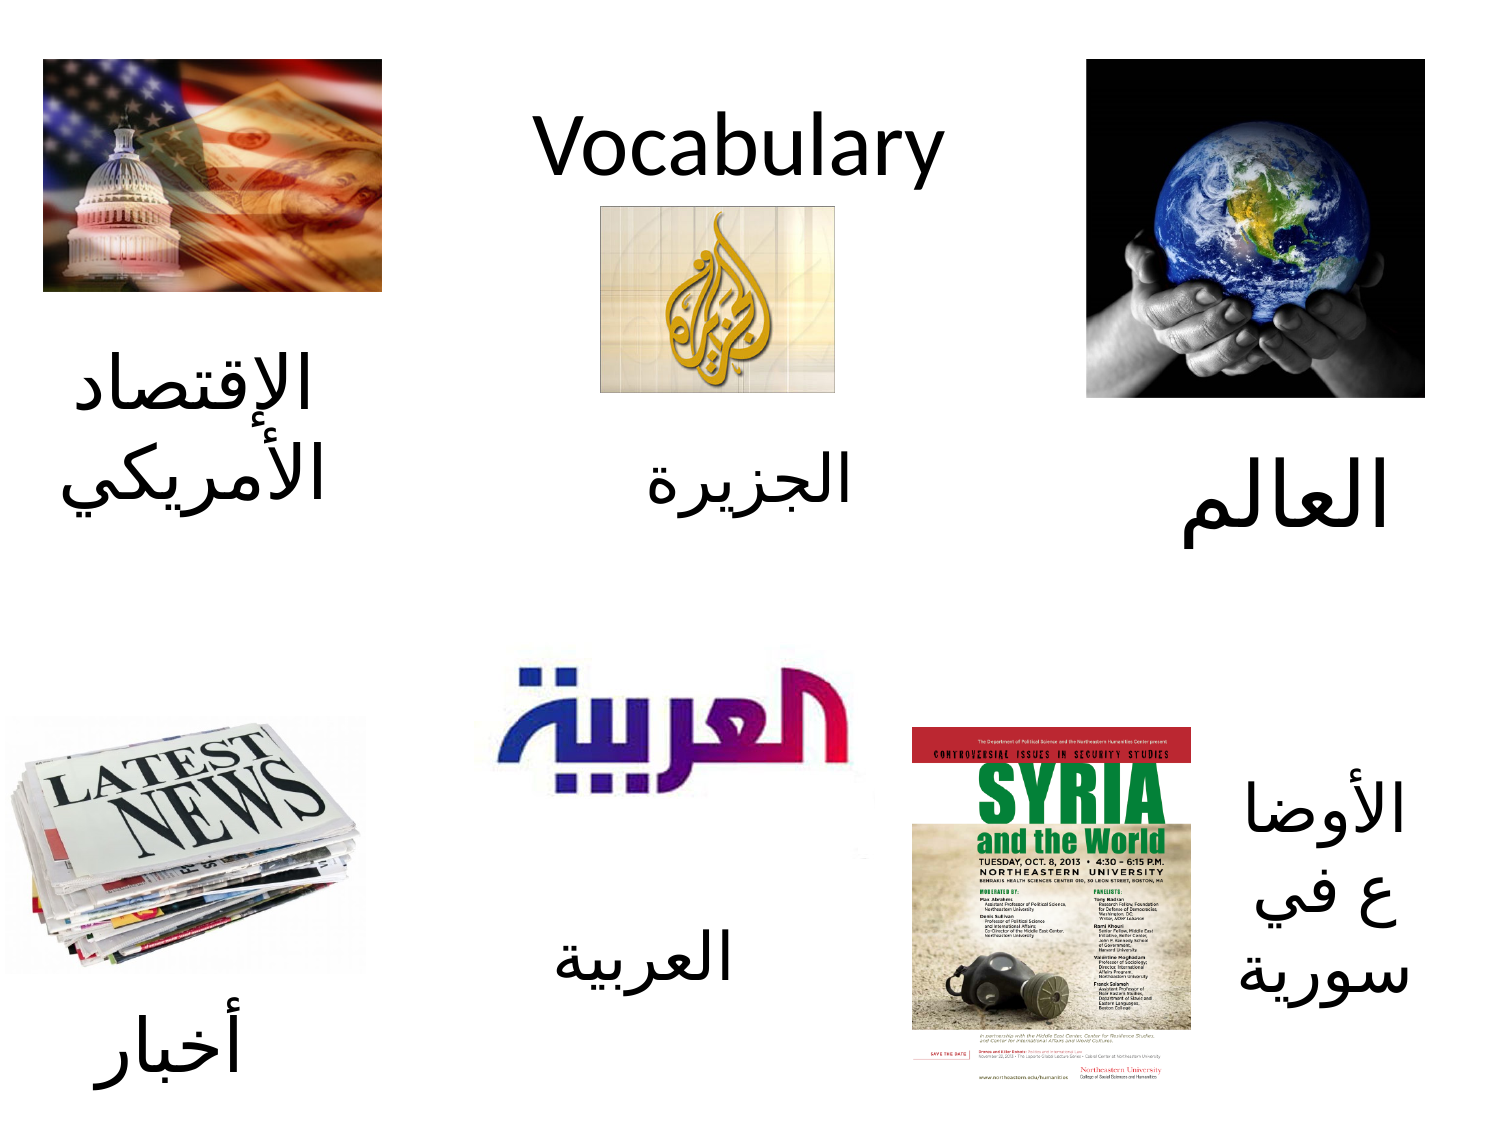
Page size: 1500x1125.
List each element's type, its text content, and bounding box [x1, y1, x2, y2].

text_box الإقتصاد الأمريكي [43, 326, 344, 522]
text_box أخبار [81, 989, 382, 1095]
text_box العربية [437, 906, 850, 1002]
picture [1086, 59, 1425, 398]
picture [474, 595, 875, 859]
text_box الجزيرة [599, 427, 900, 523]
text_box العالم [1151, 427, 1421, 553]
picture [43, 59, 382, 292]
picture [912, 726, 1191, 1087]
title Vocabulary [75, 45, 1425, 233]
picture [5, 716, 366, 975]
picture [599, 206, 835, 393]
text_box الأوضاع في سورية [1212, 758, 1438, 1014]
